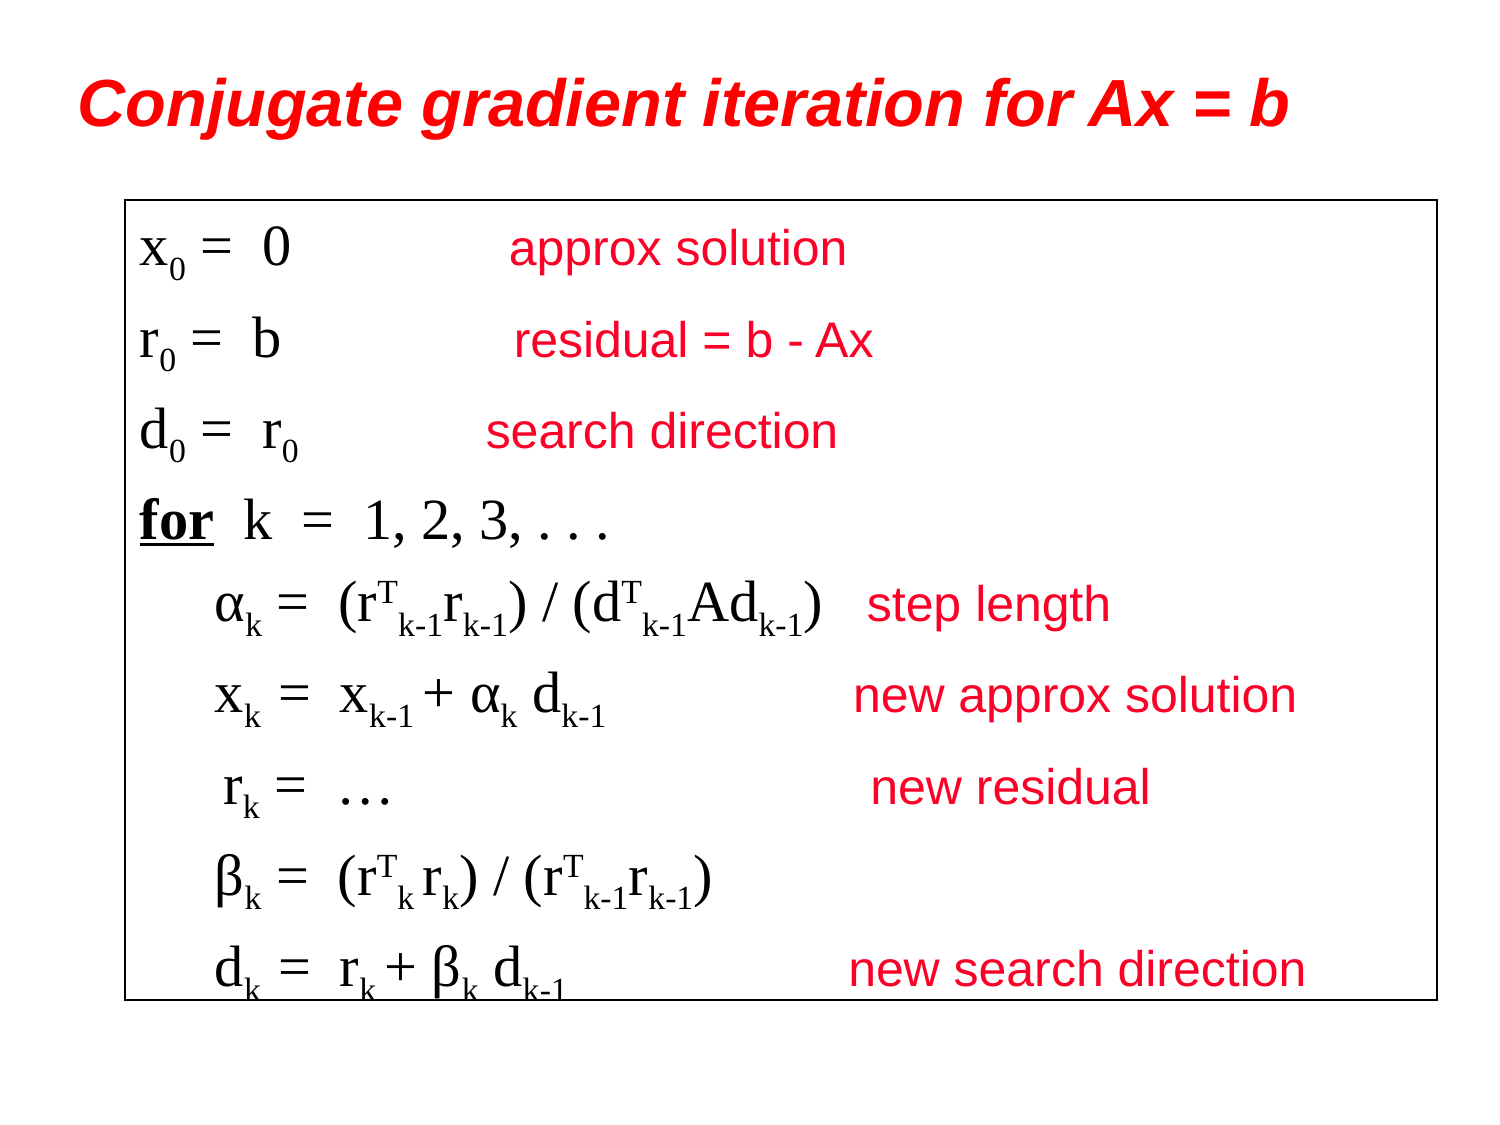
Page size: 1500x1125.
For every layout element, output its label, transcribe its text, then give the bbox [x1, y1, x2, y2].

text_box x0 = 0 approx solution r0 = b residual = b - Ax d0 = r0 search direction for k = 1, 2, 3, . . . αk = (rTk-1rk-1) / (dTk-1Adk-1) step length xk = xk-1 + αk dk-1 new approx solution rk = … new residual βk = (rTk rk) / (rTk-1rk-1) dk = rk + βk dk-1 new search direction [125, 200, 1438, 1000]
title Conjugate gradient iteration for Ax = b [61, 49, 1463, 151]
